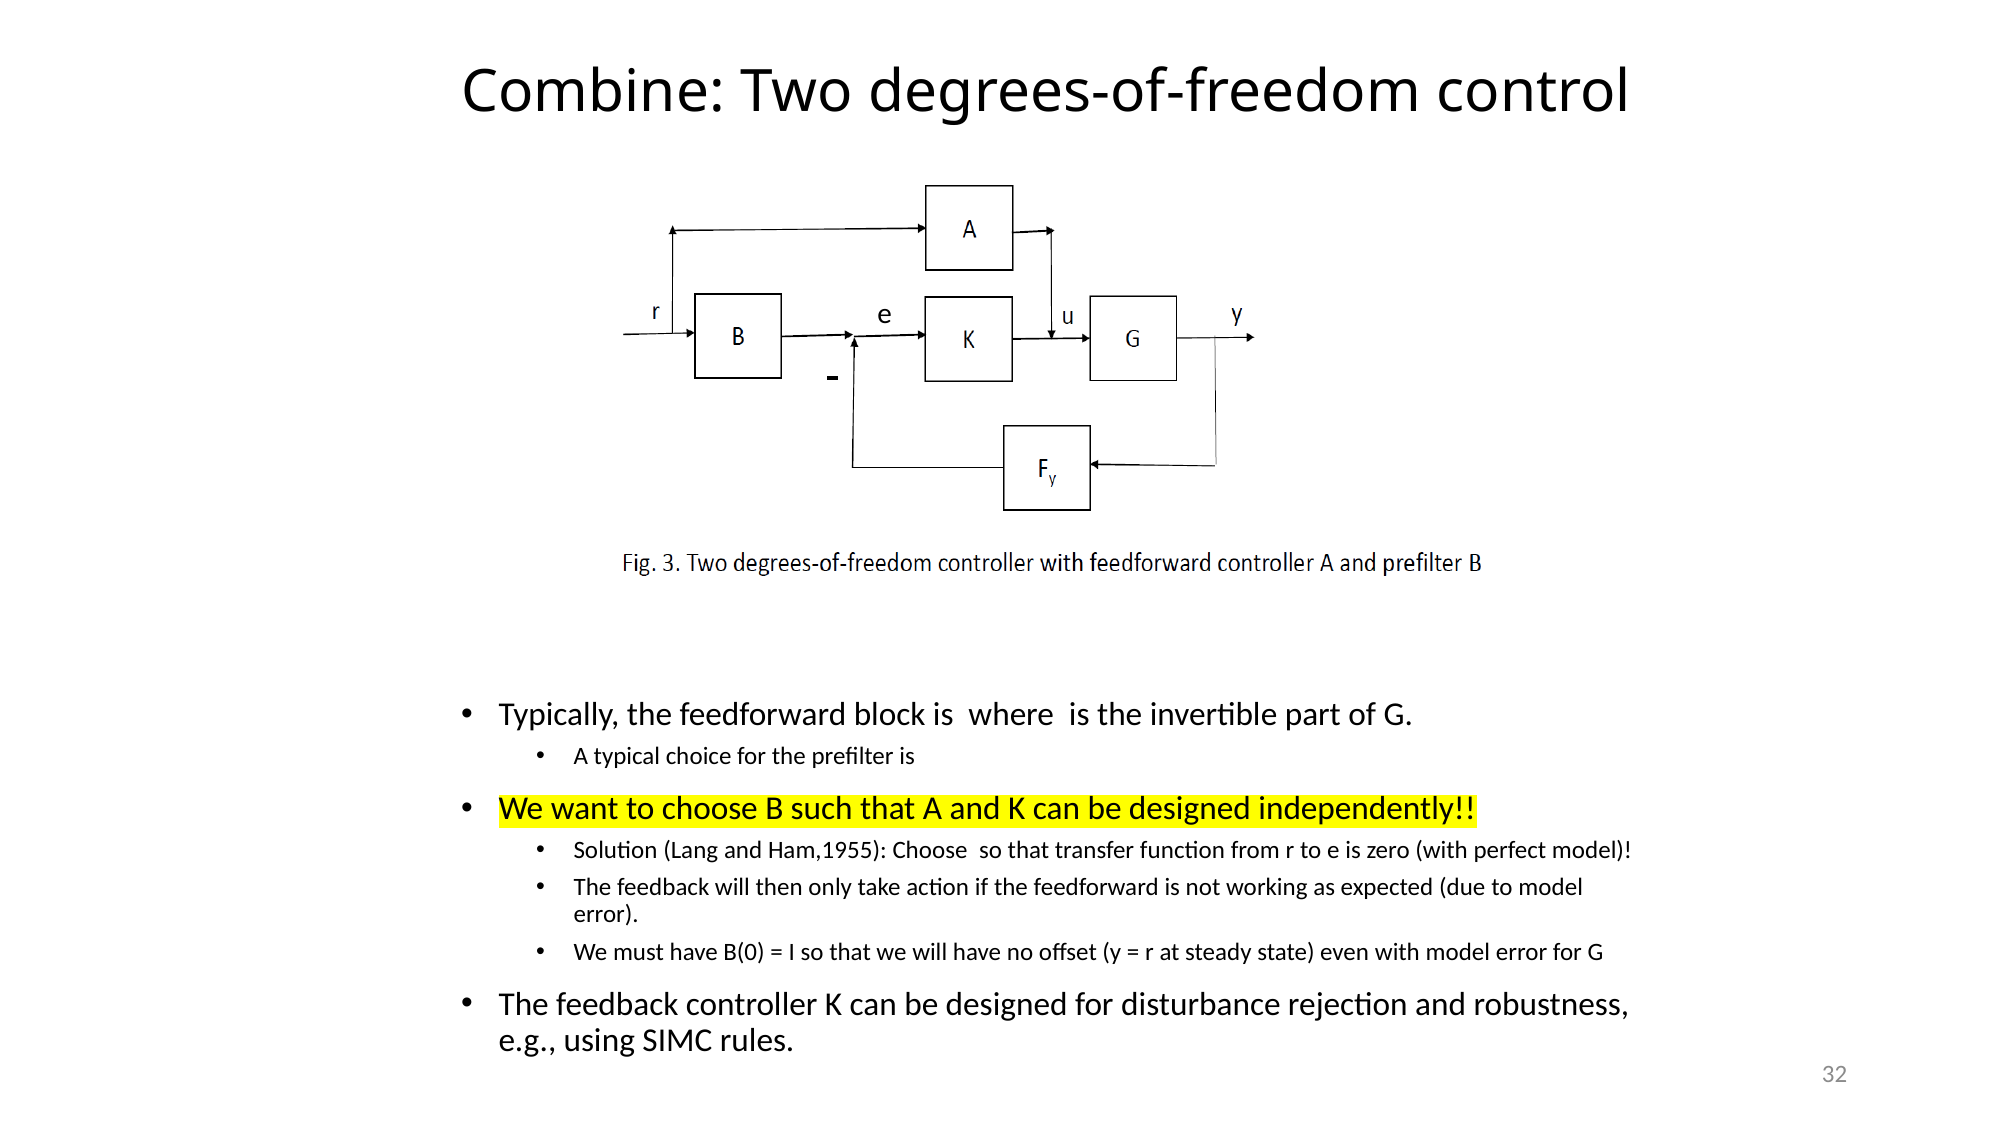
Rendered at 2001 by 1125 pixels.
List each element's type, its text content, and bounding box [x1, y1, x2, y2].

slide_number 32 [1412, 1042, 1863, 1103]
title Combine: Two degrees-of-freedom control [445, 45, 1662, 141]
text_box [616, 175, 1491, 582]
